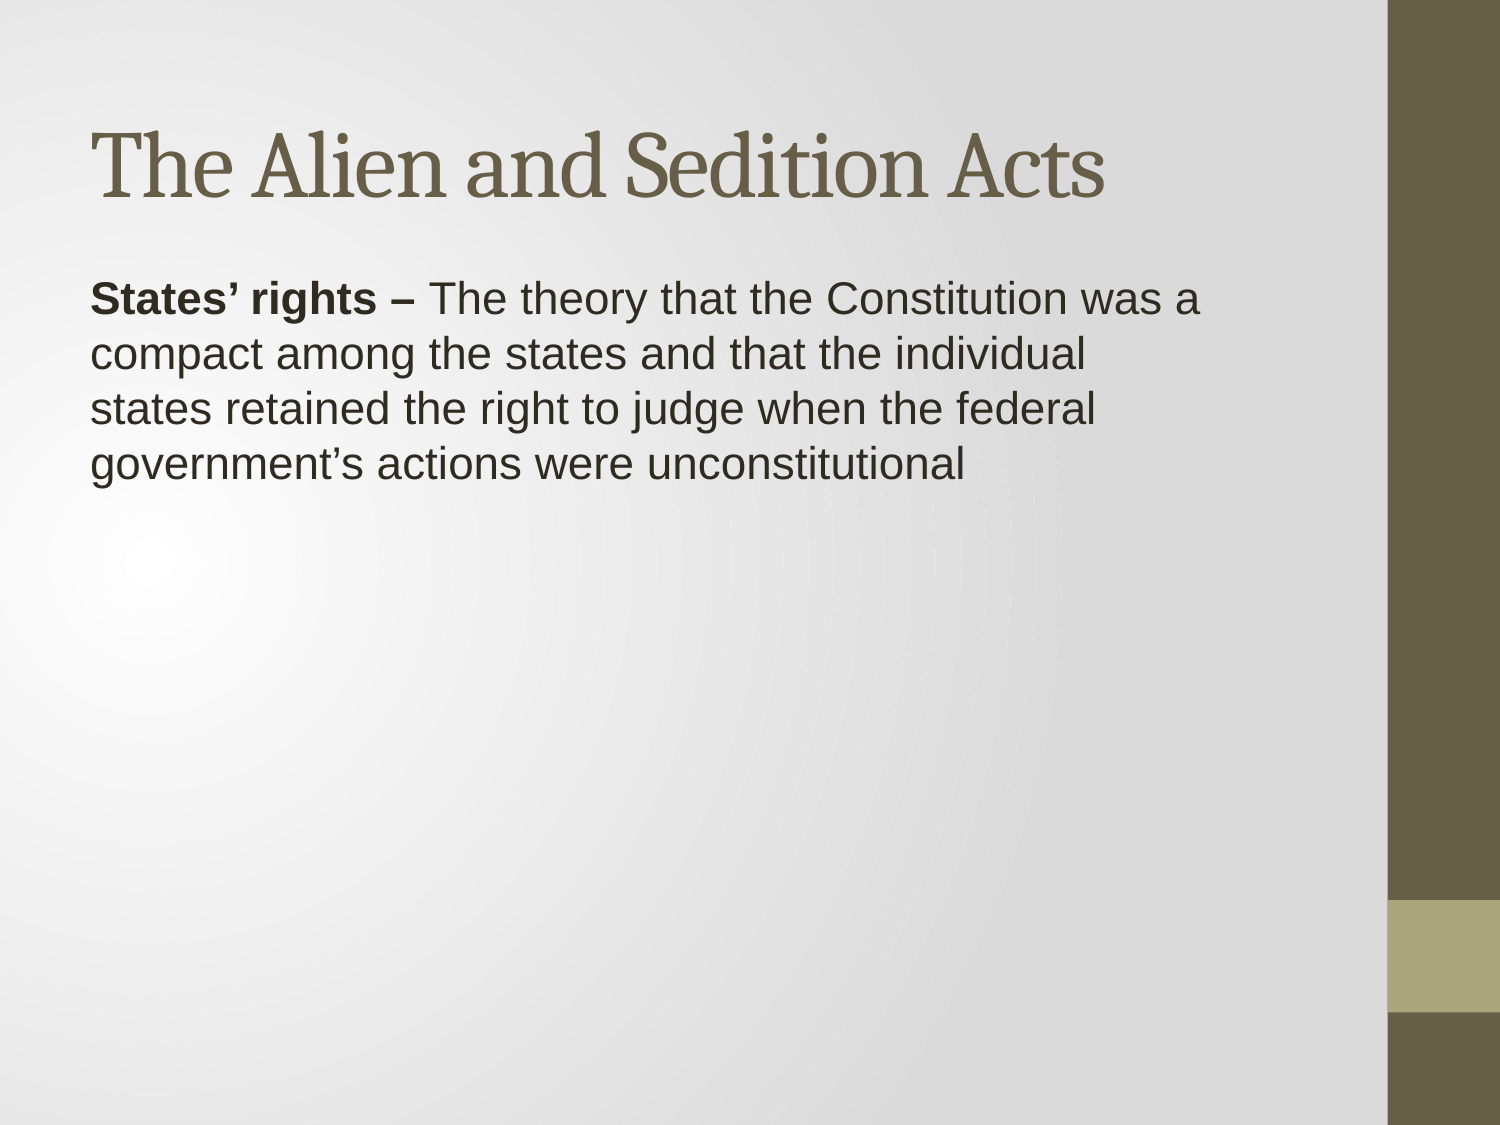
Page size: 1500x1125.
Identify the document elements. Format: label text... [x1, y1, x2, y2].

title The Alien and Sedition Acts [75, 74, 1425, 244]
list States’ rights – The theory that the Constitution was a compact among the states and that the individual states retained the right to judge when the federal government’s actions were unconstitutional [75, 261, 1225, 1005]
